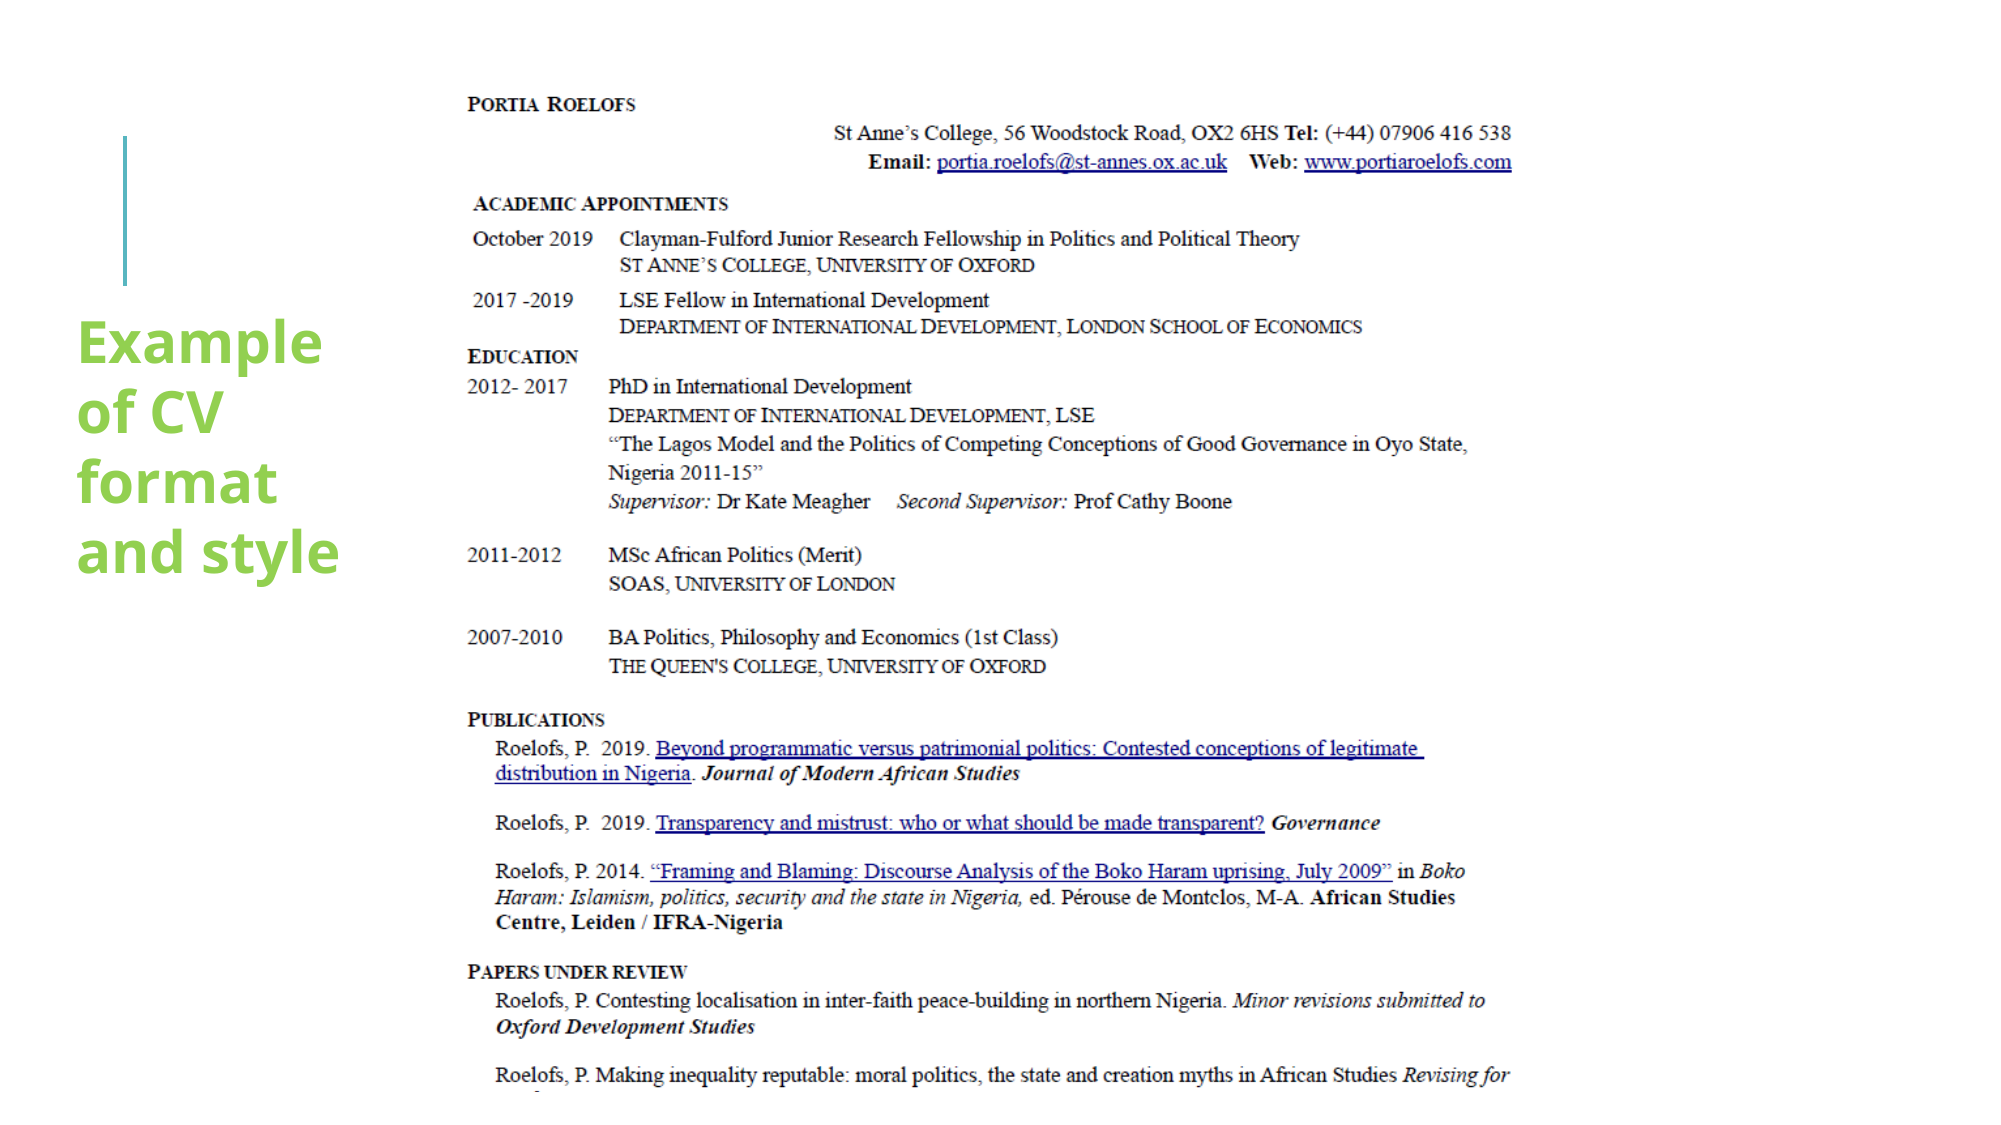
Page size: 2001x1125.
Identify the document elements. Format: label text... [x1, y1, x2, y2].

text_box Example of CV format and style [61, 298, 411, 593]
picture [418, 67, 1547, 1092]
